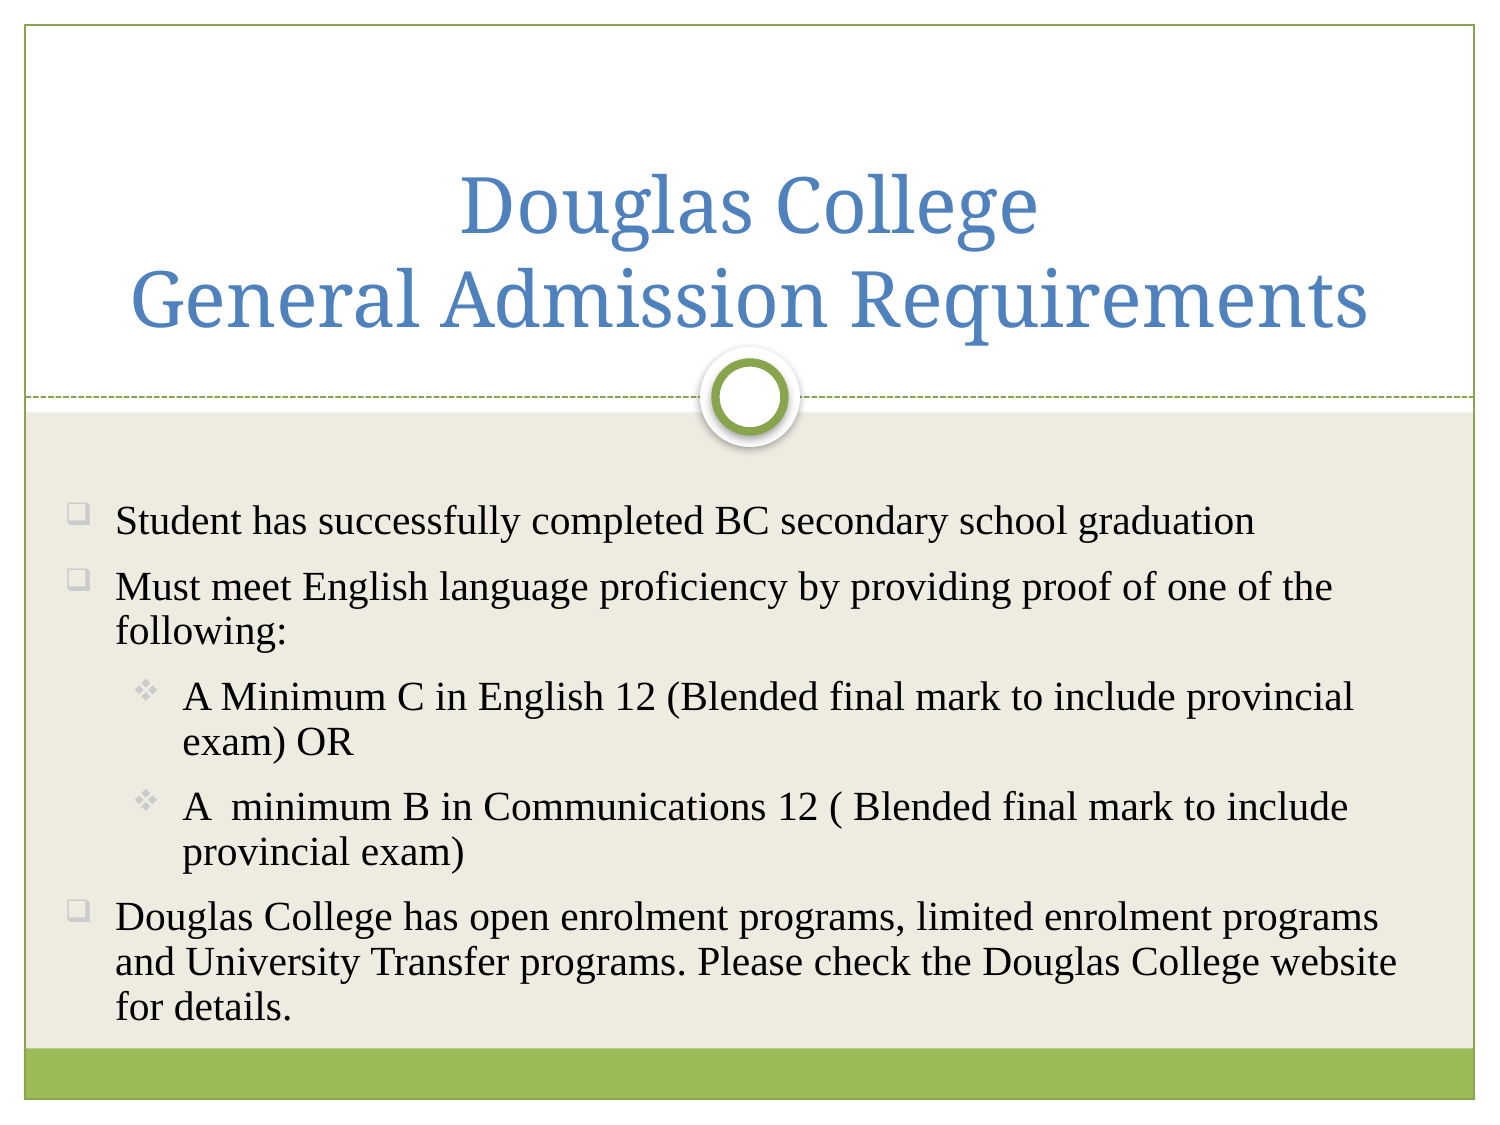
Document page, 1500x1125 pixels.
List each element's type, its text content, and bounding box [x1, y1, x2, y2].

title Douglas College General Admission Requirements [112, 62, 1388, 350]
subtitle Student has successfully completed BC secondary school graduation Must meet English language proficiency by providing proof of one of the following: A Minimum C in English 12 (Blended final mark to include provincial exam) OR A minimum B in Communications 12 ( Blended final mark to include provincial exam) Douglas College has open enrolment programs, limited enrolment programs and University Transfer programs. Please check the Douglas College website for details. [50, 425, 1463, 1038]
